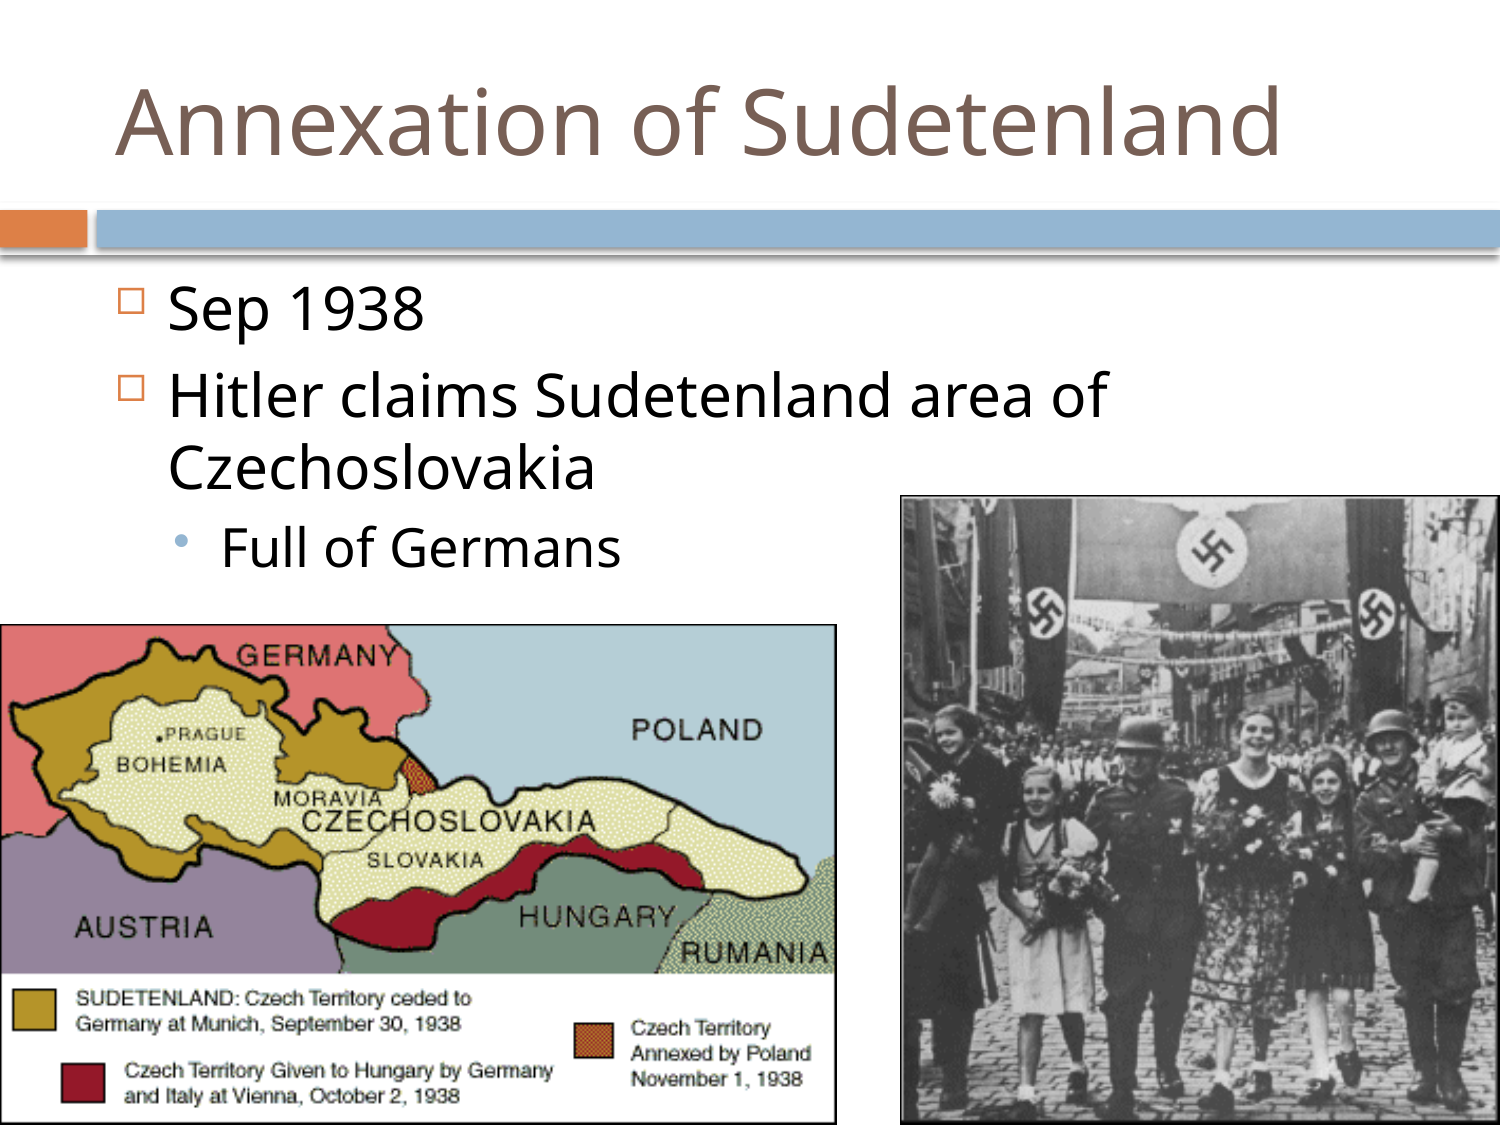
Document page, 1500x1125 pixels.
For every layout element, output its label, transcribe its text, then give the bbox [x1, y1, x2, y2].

title Annexation of Sudetenland [100, 37, 1438, 200]
list Sep 1938 Hitler claims Sudetenland area of Czechoslovakia Full of Germans [100, 262, 1438, 1000]
picture [899, 495, 1500, 1125]
picture [0, 624, 838, 1125]
